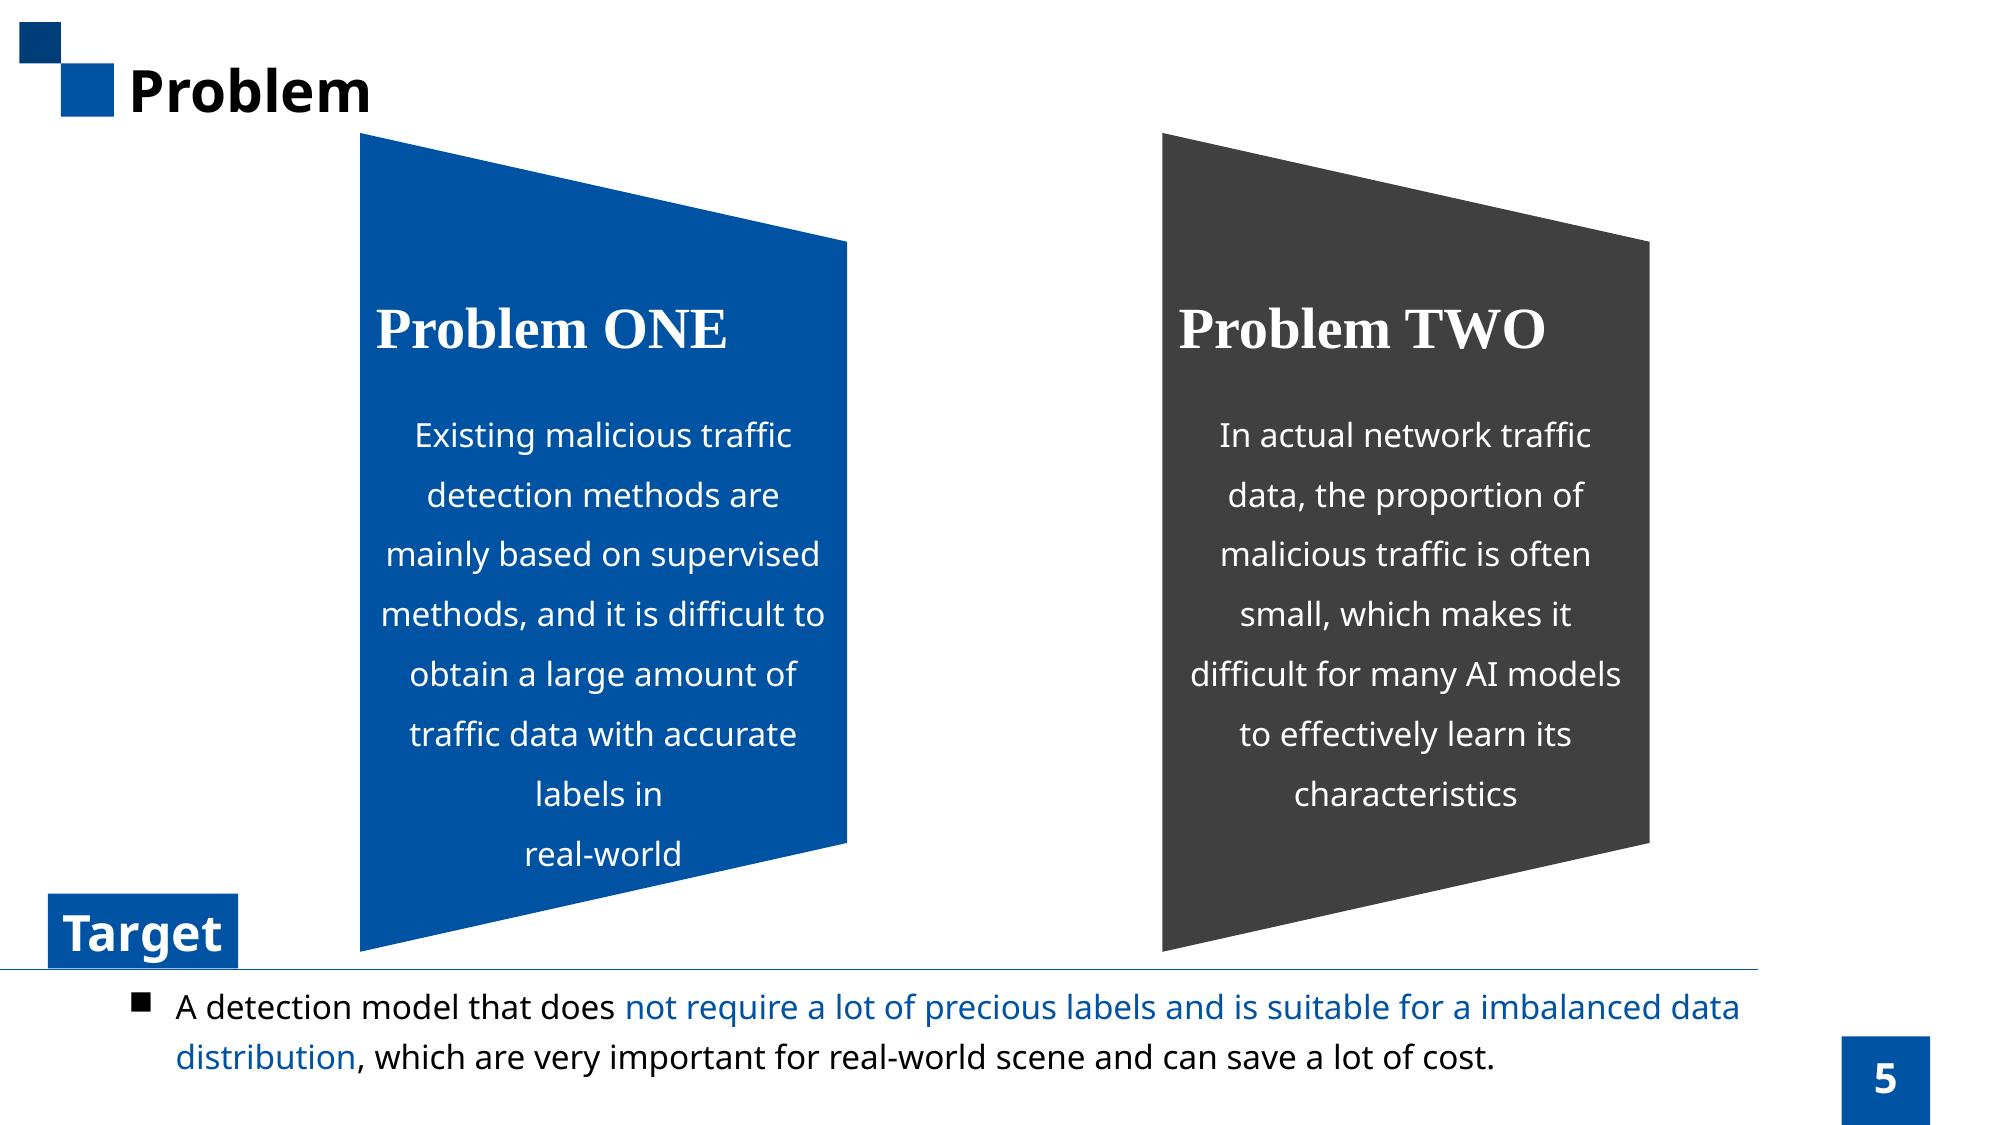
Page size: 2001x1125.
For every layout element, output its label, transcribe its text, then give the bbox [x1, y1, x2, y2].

text_box Problem [113, 47, 1000, 132]
text_box Problem TWO [1163, 247, 1562, 368]
text_box In actual network traffic data, the proportion of malicious traffic is often small, which makes it difficult for many AI models to effectively learn its characteristics [1162, 386, 1650, 821]
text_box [0, 893, 1759, 970]
text_box [360, 132, 848, 386]
text_box [1162, 132, 1650, 386]
text_box [360, 881, 677, 893]
text_box Problem ONE [361, 247, 744, 368]
text_box [1162, 821, 1650, 893]
slide_number 5 [1771, 1050, 2000, 1111]
text_box A detection model that does not require a lot of precious labels and is suitable for a imbalanced data distribution, which are very important for real-world scene and can save a lot of cost. [113, 969, 1886, 1084]
text_box Existing malicious traffic detection methods are mainly based on supervised methods, and it is difficult to obtain a large amount of traffic data with accurate labels in real-world [359, 386, 848, 881]
